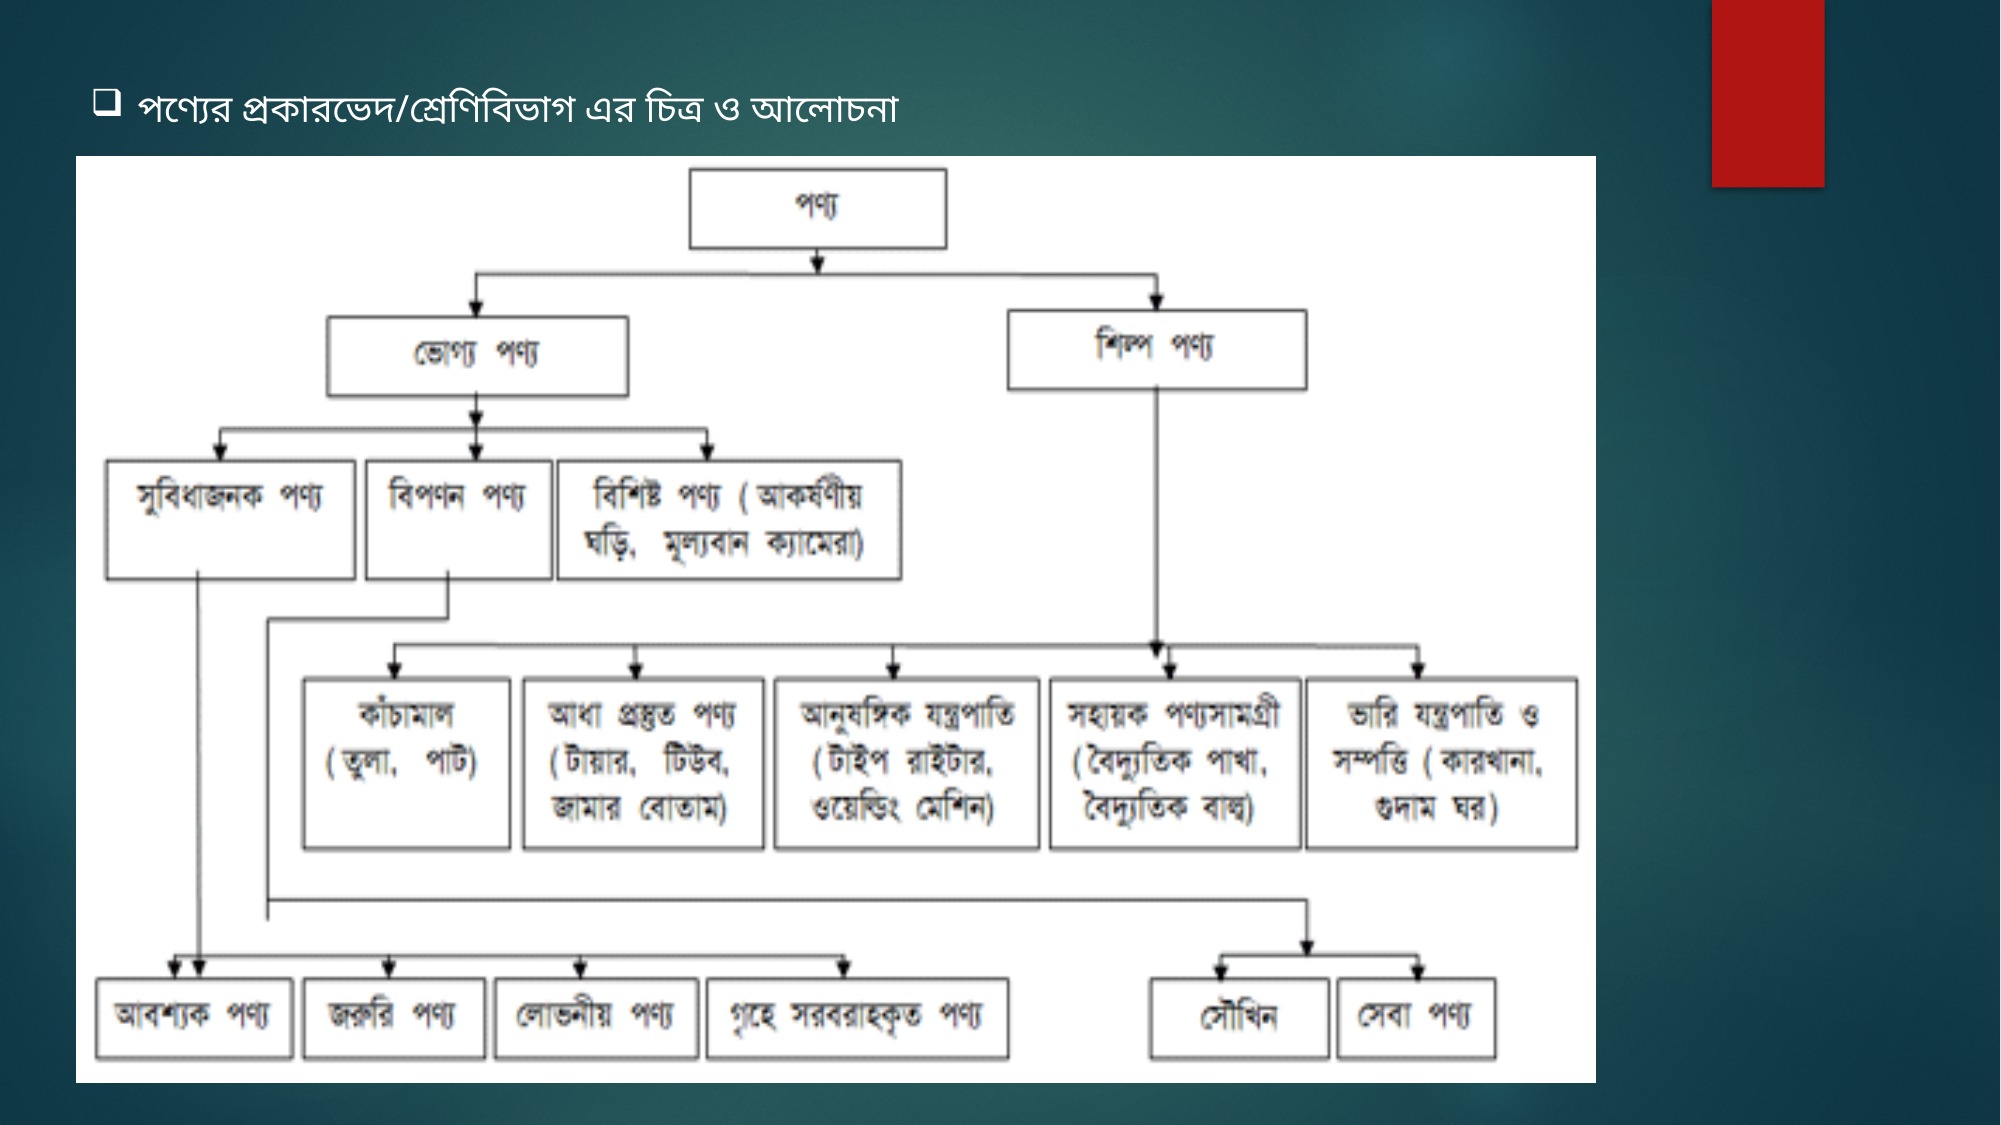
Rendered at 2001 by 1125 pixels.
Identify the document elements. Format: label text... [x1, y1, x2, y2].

picture [0, 0, 1597, 1125]
text_box পণ্যের প্রকারভেদ/শ্রেণিবিভাগ এর চিত্র ও আলোচনা [75, 77, 1222, 138]
